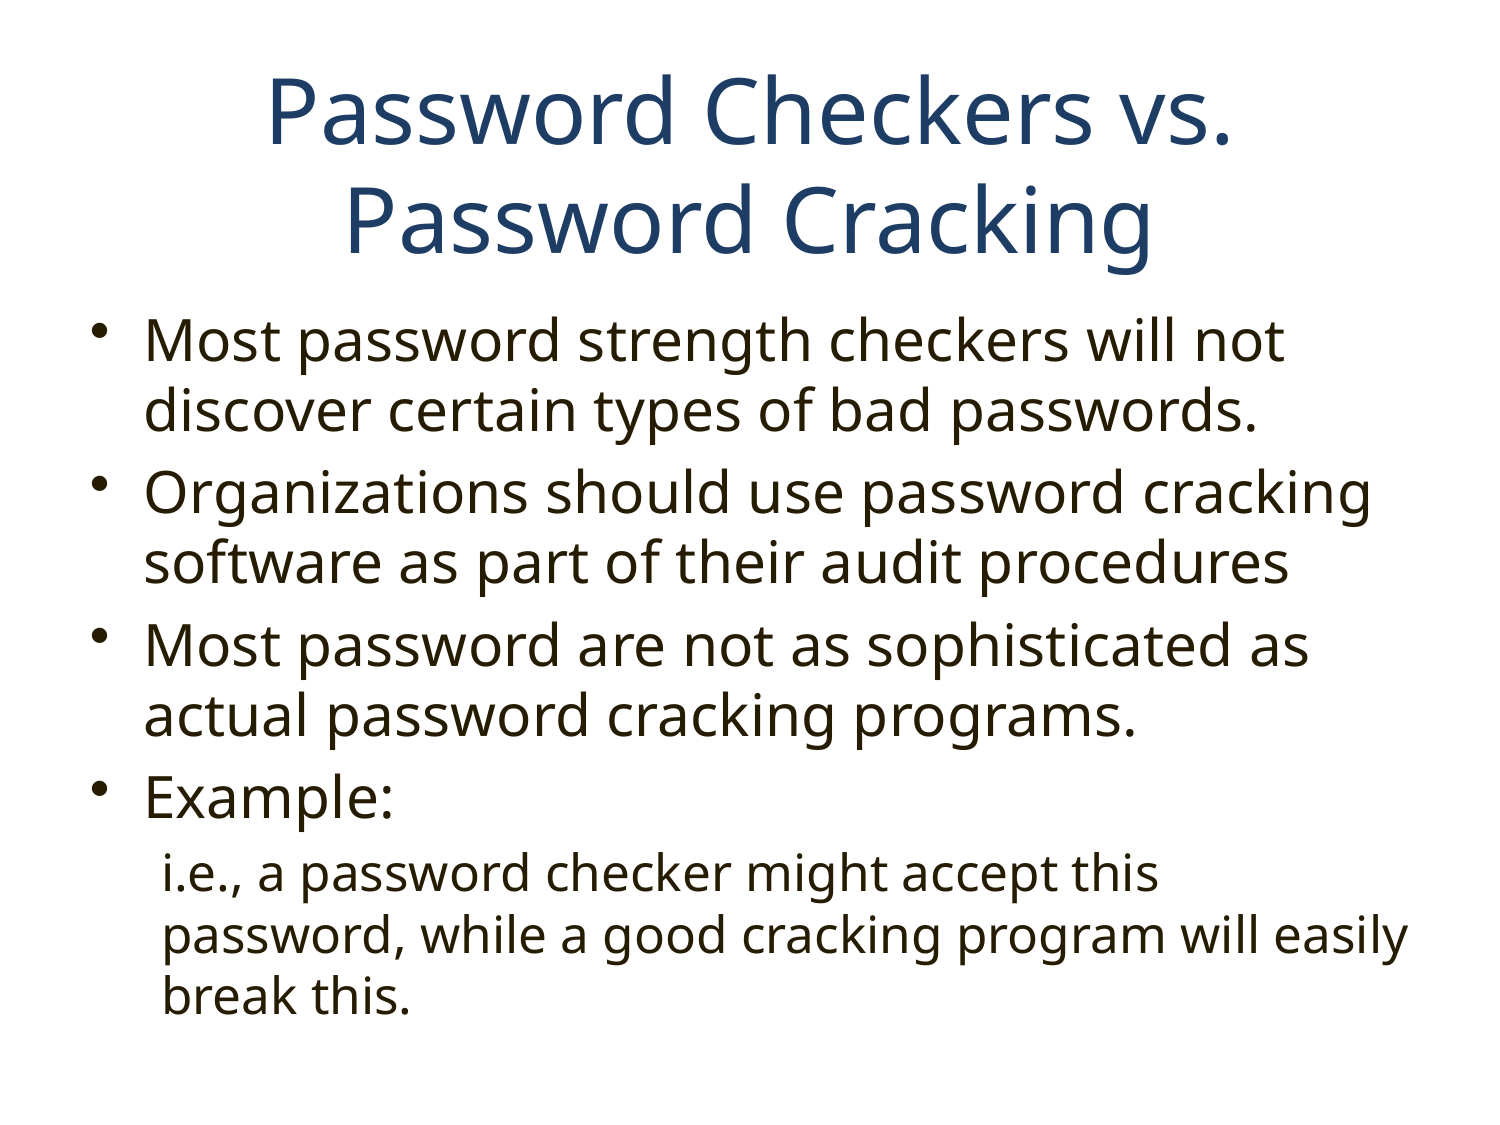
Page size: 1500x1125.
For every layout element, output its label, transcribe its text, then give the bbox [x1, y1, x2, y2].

title Password Checkers vs. Password Cracking [75, 45, 1425, 233]
list Most password strength checkers will not discover certain types of bad passwords. Organizations should use password cracking software as part of their audit procedures Most password are not as sophisticated as actual password cracking programs. Example: Procr4$tin4te i.e., a password checker might accept this password, while a good cracking program will easily break this. [75, 295, 1425, 1038]
